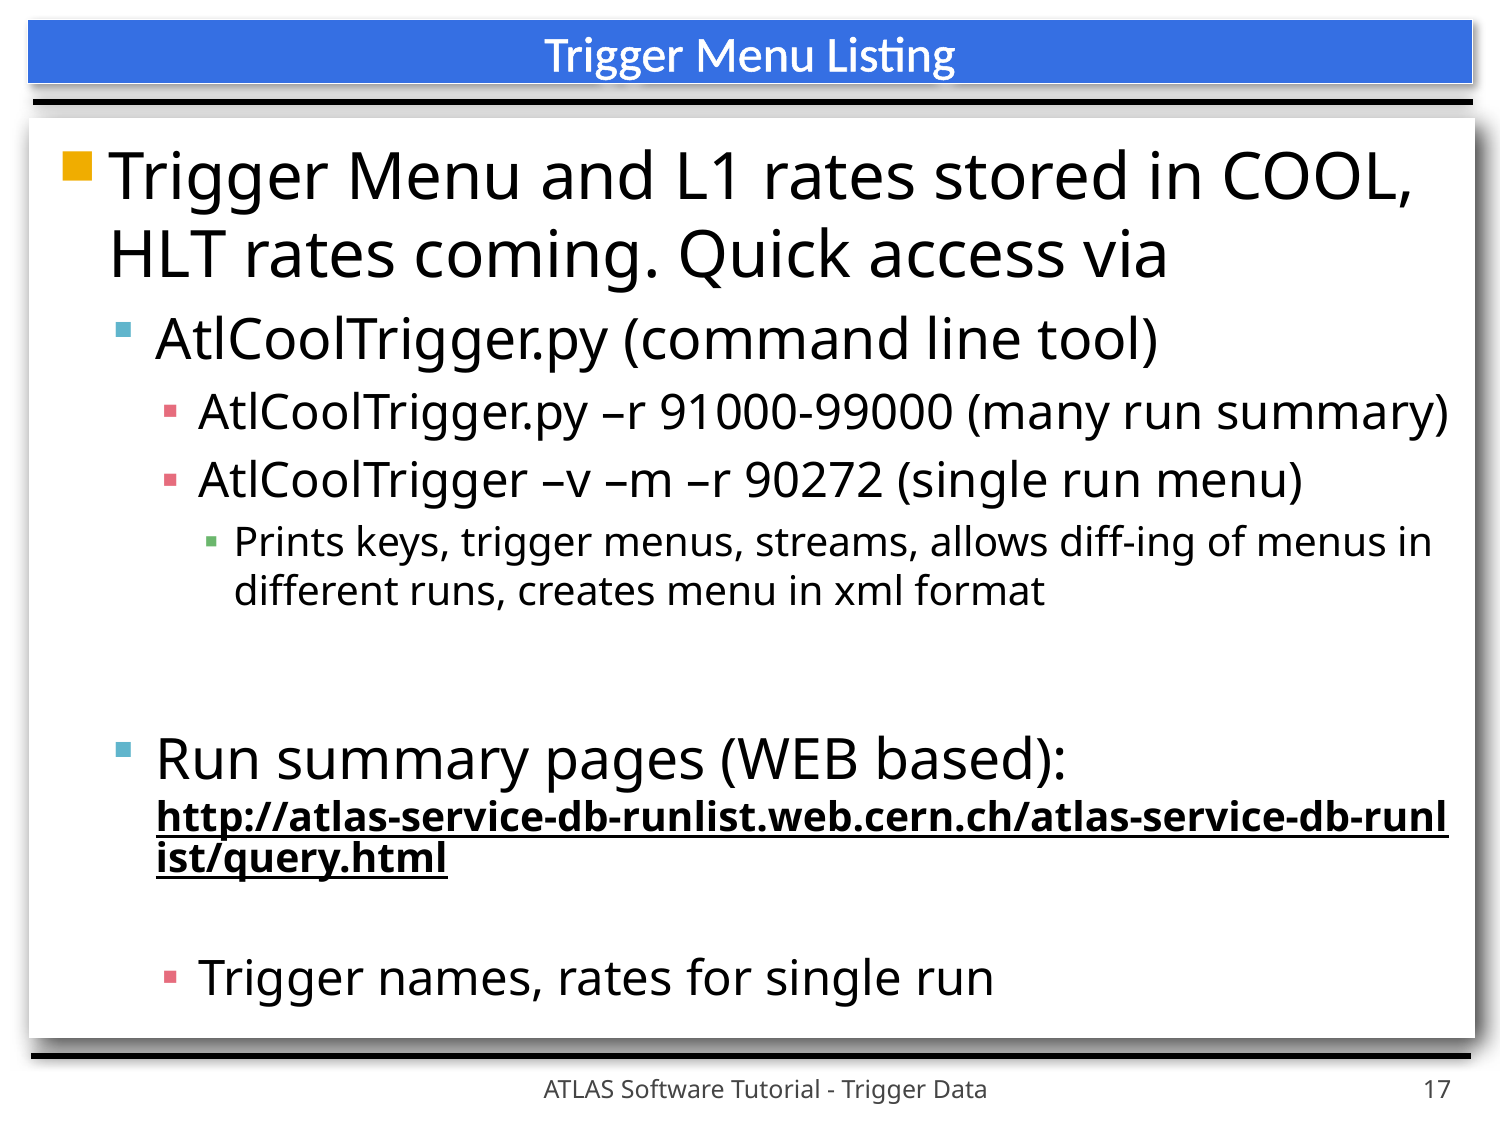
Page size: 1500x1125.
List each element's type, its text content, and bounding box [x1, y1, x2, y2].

footer ATLAS Software Tutorial - Trigger Data [314, 1062, 1218, 1108]
slide_number 17 [1345, 1062, 1467, 1108]
list Trigger Menu and L1 rates stored in COOL, HLT rates coming. Quick access via AtlCoolTrigger.py (command line tool) AtlCoolTrigger.py –r 91000‐99000 (many run summary) AtlCoolTrigger –v –m –r 90272 (single run menu) Prints keys, trigger menus, streams, allows diff‐ing of menus in different runs, creates menu in xml format Run summary pages (WEB based):http://atlas-service-db-runlist.web.cern.ch/atlas-service-db-runlist/query.html Trigger names, rates for single run [29, 118, 1475, 1038]
title Trigger Menu Listing [27, 19, 1473, 84]
